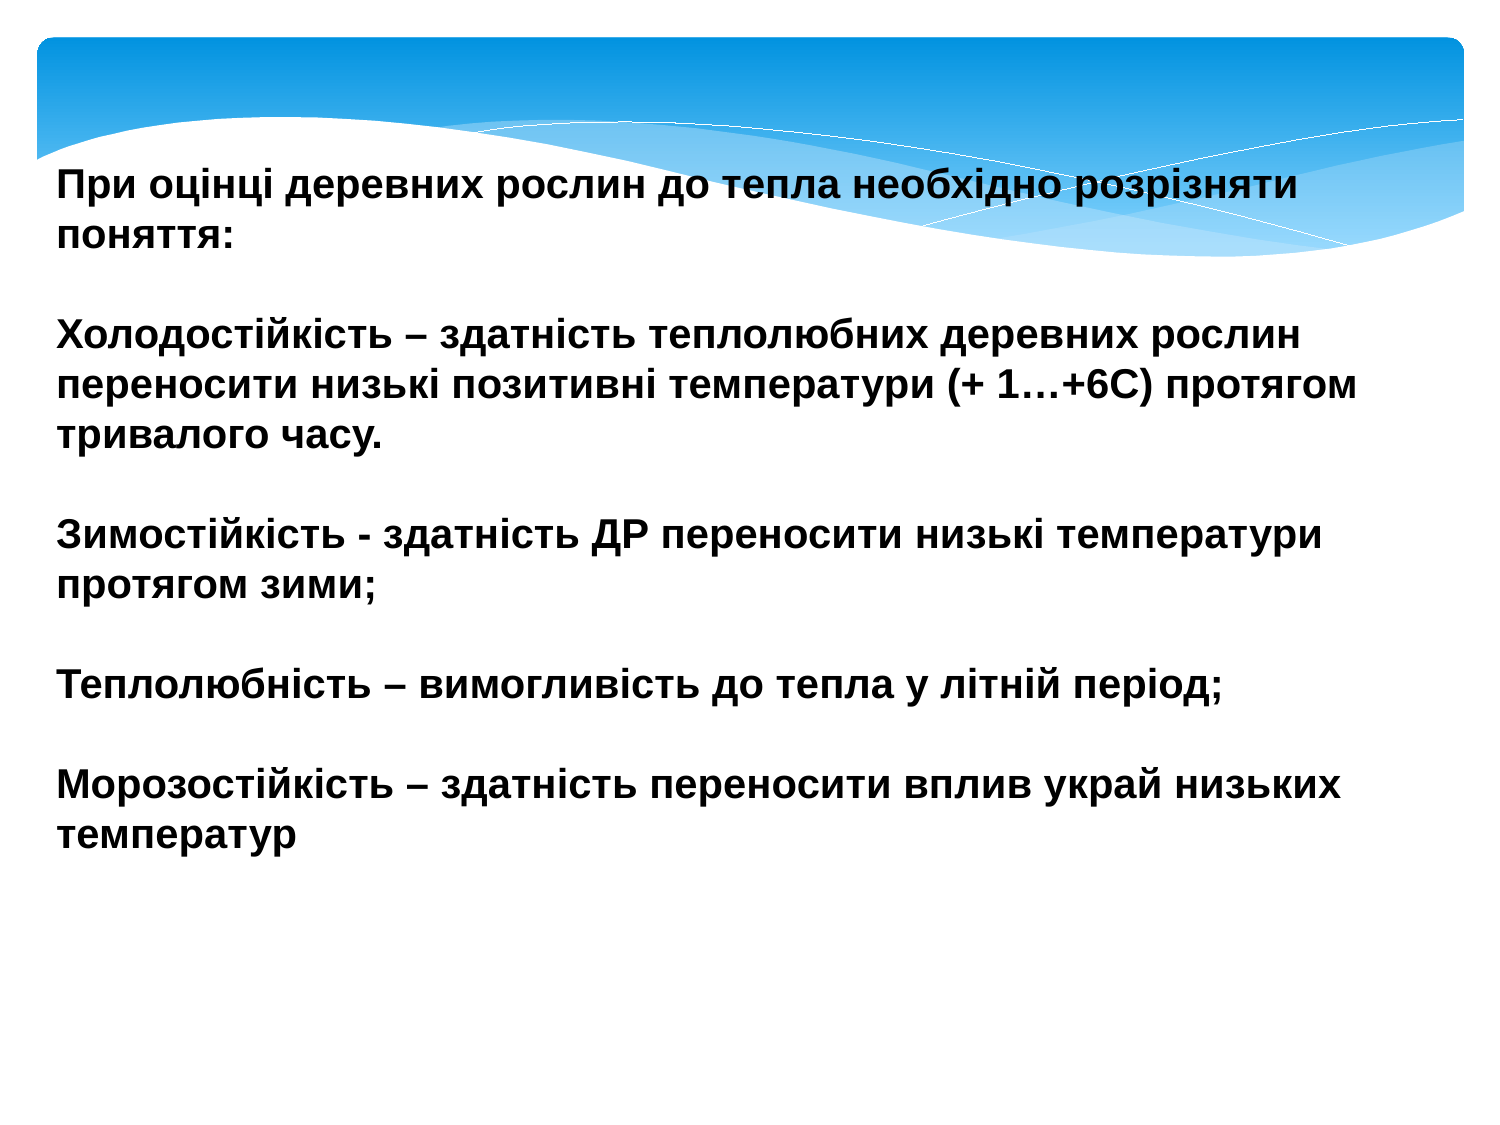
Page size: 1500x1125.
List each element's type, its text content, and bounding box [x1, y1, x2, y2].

text_box При оцінці деревних рослин до тепла необхідно розрізняти поняття: Холодостійкість – здатність теплолюбних деревних рослин переносити низькі позитивні температури (+ 1…+6С) протягом тривалого часу. Зимостійкість - здатність ДР переносити низькі температури протягом зими; Теплолюбність – вимогливість до тепла у літній період; Морозостійкість – здатність переносити вплив украй низьких температур [41, 149, 1412, 915]
